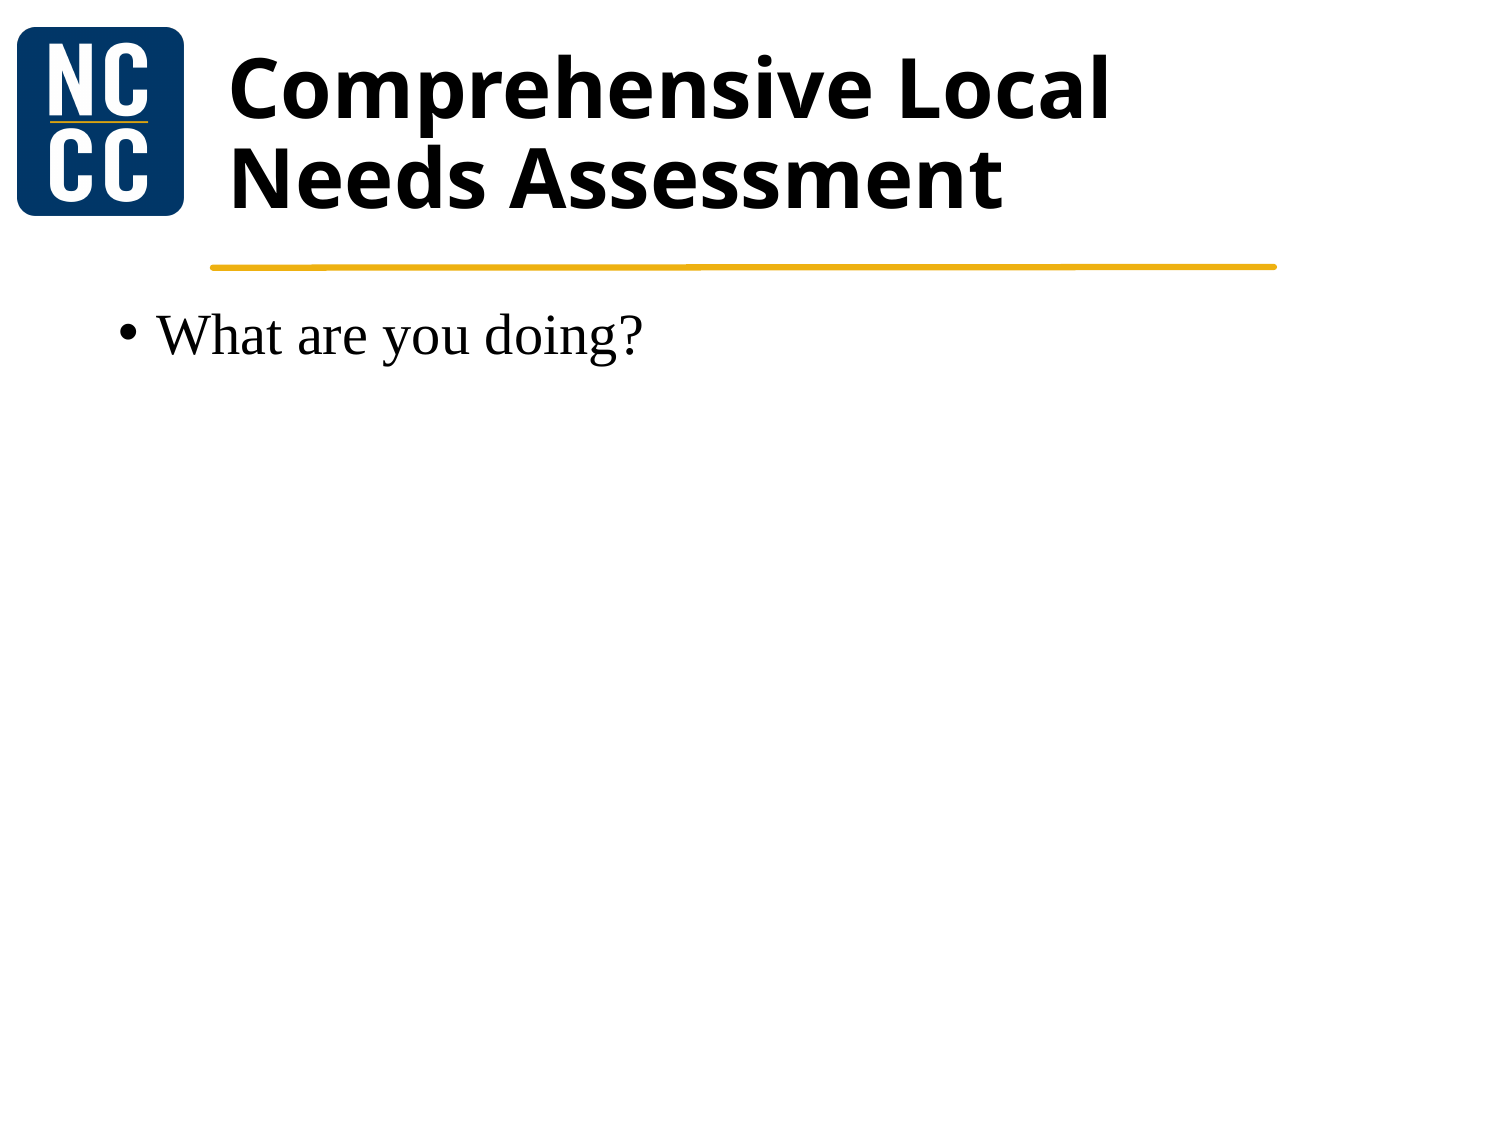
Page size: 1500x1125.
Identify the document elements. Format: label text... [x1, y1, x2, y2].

picture [17, 27, 184, 216]
title Comprehensive Local Needs Assessment [212, 27, 1421, 246]
list What are you doing? [103, 288, 1397, 1066]
